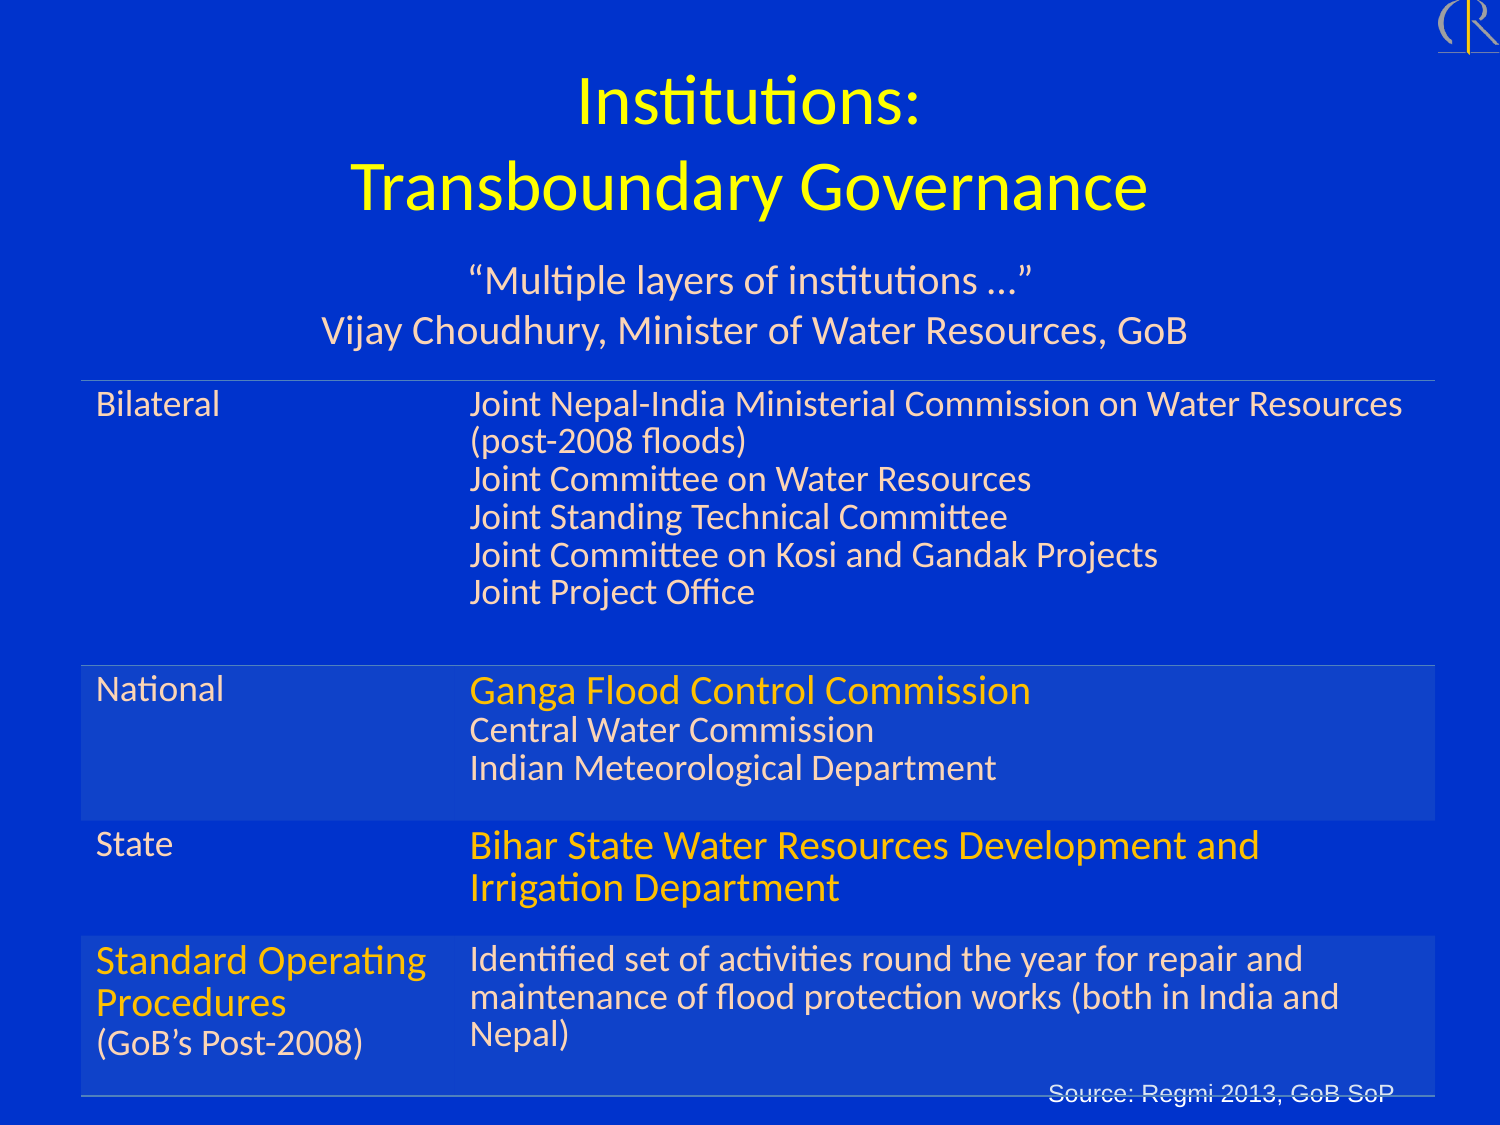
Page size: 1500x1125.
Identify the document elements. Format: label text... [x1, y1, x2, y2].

title Institutions: Transboundary Governance [75, 45, 1425, 233]
table_cell Ganga Flood Control Commission Central Water Commission Indian Meteorological Department [455, 666, 1435, 821]
table_cell Bihar State Water Resources Development and Irrigation Department [455, 821, 1435, 936]
table_header Bilateral [81, 381, 455, 665]
picture [1438, 0, 1500, 55]
text_box Source: Regmi 2013, GoB SoP [1033, 1070, 1436, 1116]
table_cell National [81, 666, 455, 821]
table_cell Standard Operating Procedures (GoB’s Post-2008) [81, 936, 455, 1095]
table_header Joint Nepal-India Ministerial Commission on Water Resources (post-2008 floods) Joint Committee on Water Resources Joint Standing Technical Committee Joint Committee on Kosi and Gandak Projects Joint Project Office [455, 381, 1435, 665]
table_cell State [81, 821, 455, 936]
list “Multiple layers of institutions …” Vijay Choudhury, Minister of Water Resources, GoB [75, 255, 1436, 374]
table_cell Identified set of activities round the year for repair and maintenance of flood protection works (both in India and Nepal) [455, 936, 1435, 1095]
